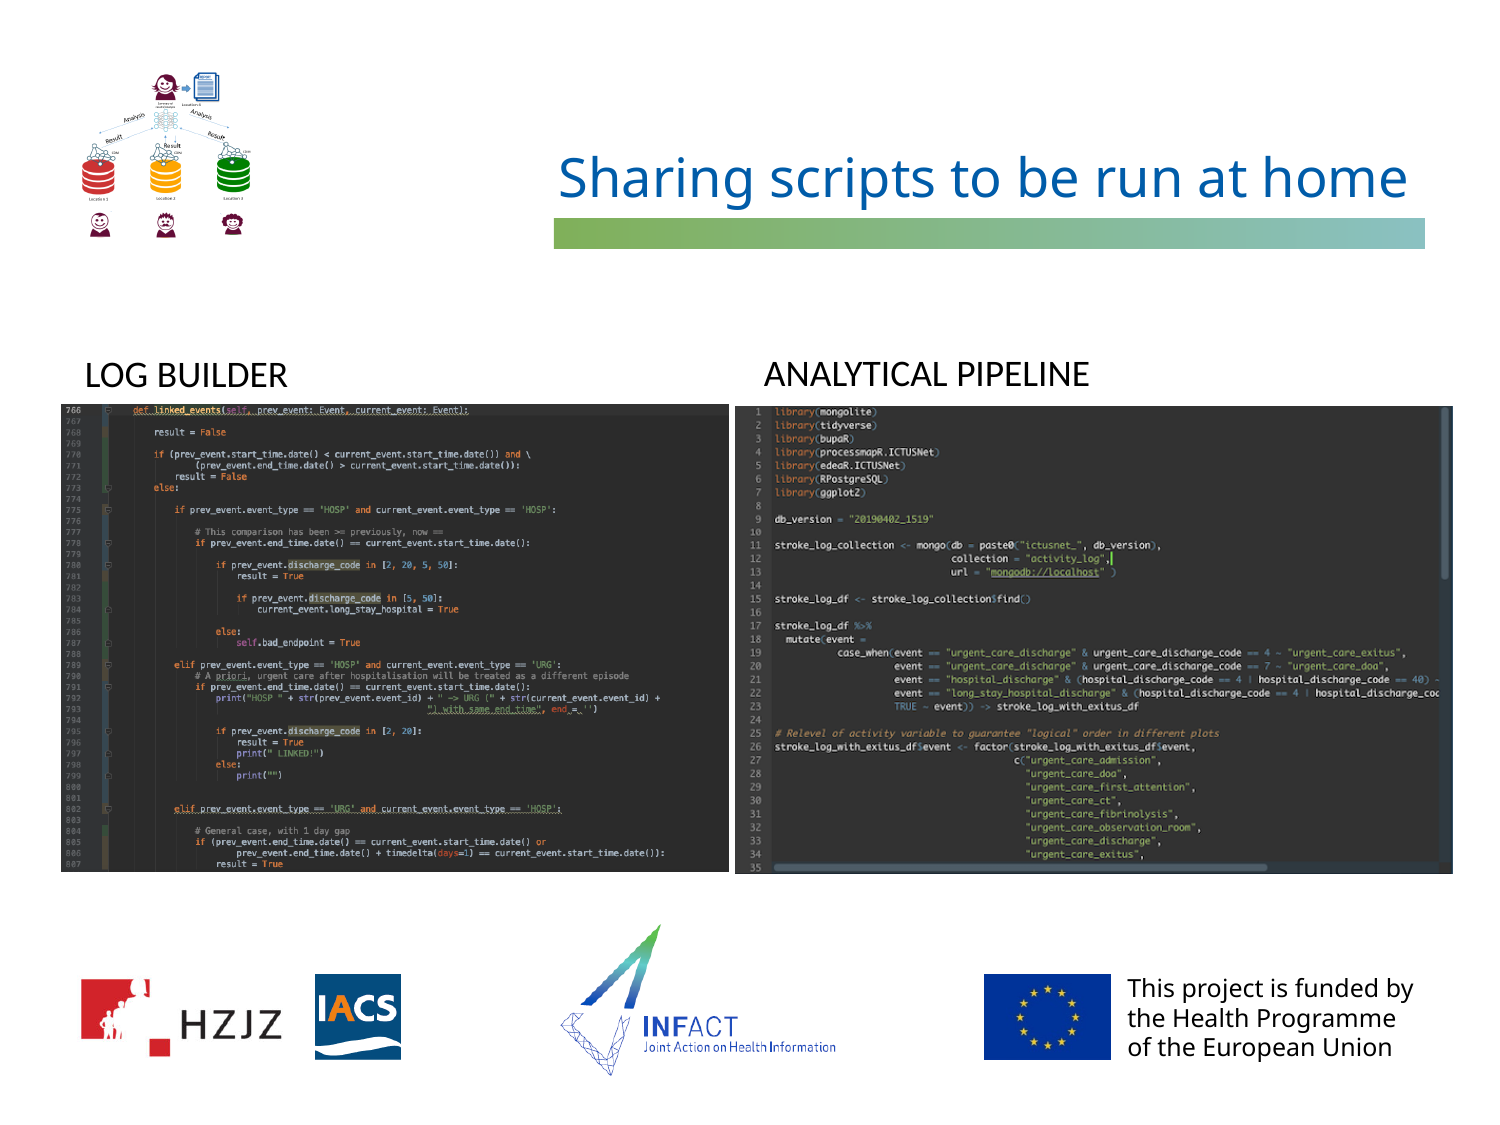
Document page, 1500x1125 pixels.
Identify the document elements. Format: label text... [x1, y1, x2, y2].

text_box LOG BUILDER [70, 342, 312, 402]
text_box ANALYTICAL PIPELINE [749, 341, 1106, 401]
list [0, 403, 820, 872]
picture [553, 919, 844, 1081]
picture [669, 406, 1500, 874]
picture [315, 974, 401, 1060]
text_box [68, 66, 264, 238]
title Sharing scripts to be run at home [75, 45, 1425, 216]
picture [64, 964, 298, 1071]
picture [984, 974, 1111, 1060]
